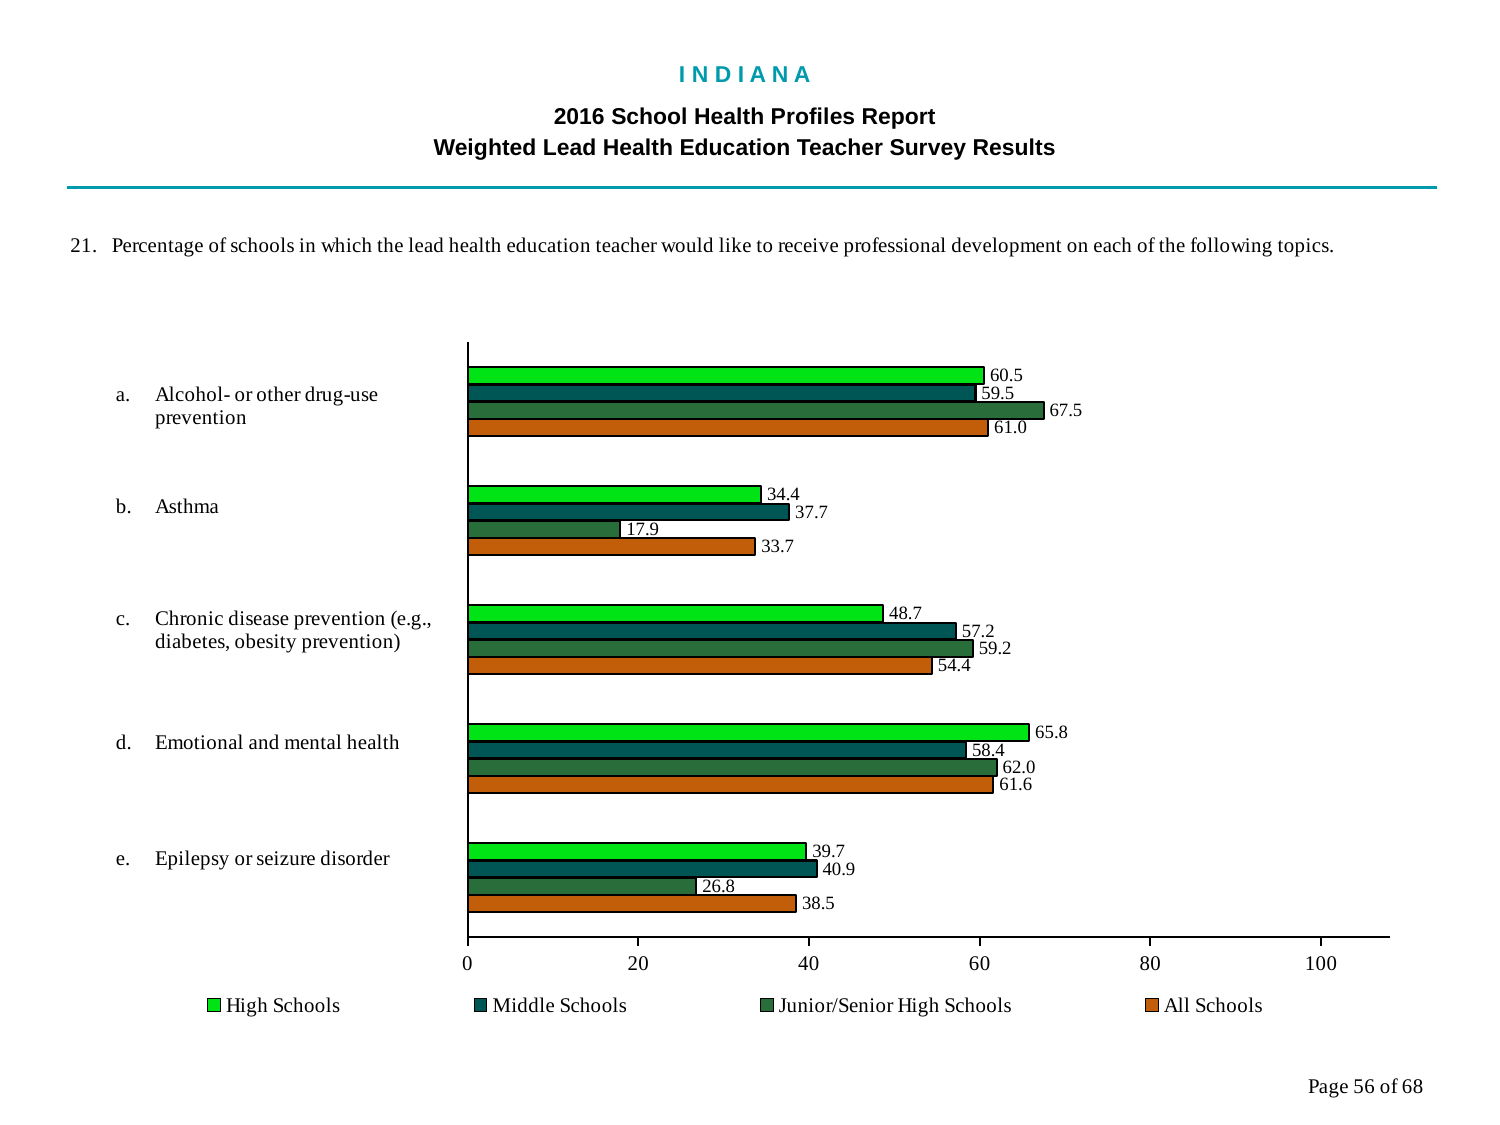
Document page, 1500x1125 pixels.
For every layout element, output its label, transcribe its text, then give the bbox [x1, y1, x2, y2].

text_box I N D I A N A [41, 52, 1448, 93]
text_box Weighted Lead Health Education Teacher Survey Results [41, 125, 1448, 168]
chart [41, 208, 1449, 1105]
text_box 2016 School Health Profiles Report [41, 93, 1448, 125]
